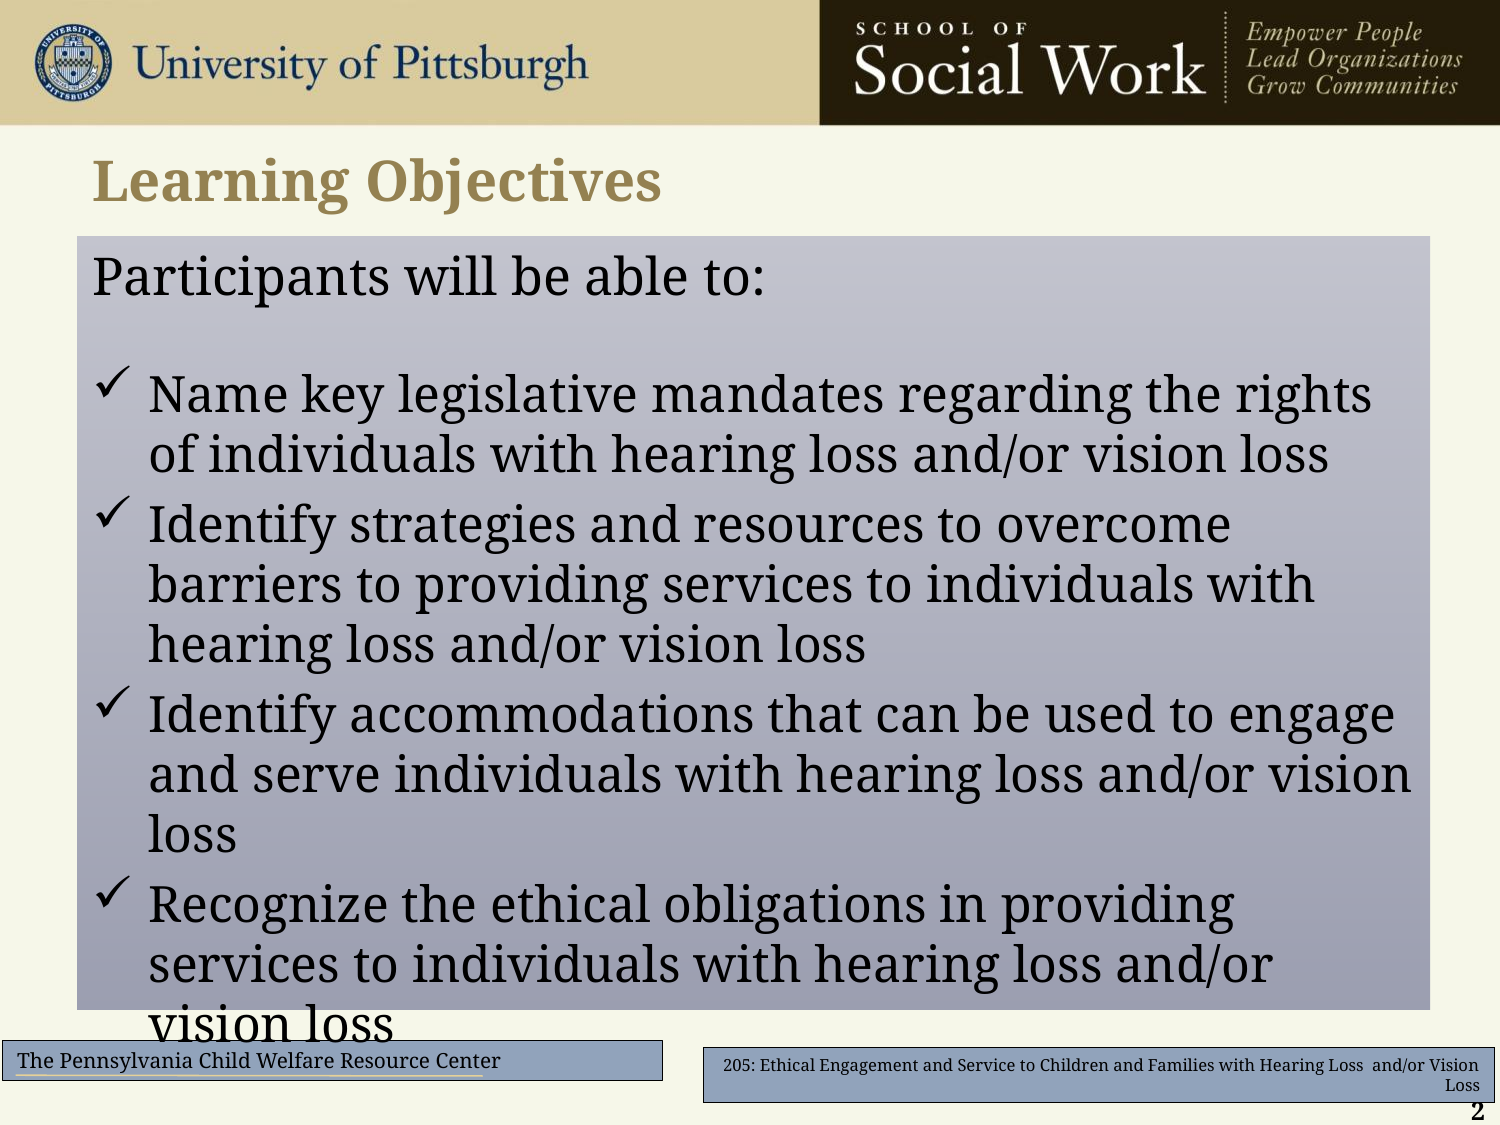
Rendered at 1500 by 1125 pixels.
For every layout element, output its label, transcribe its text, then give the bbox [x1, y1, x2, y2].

title Learning Objectives [76, 129, 1428, 228]
list Participants will be able to: Name key legislative mandates regarding the rights of individuals with hearing loss and/or vision loss Identify strategies and resources to overcome barriers to providing services to individuals with hearing loss and/or vision loss Identify accommodations that can be used to engage and serve individuals with hearing loss and/or vision loss Recognize the ethical obligations in providing services to individuals with hearing loss and/or vision loss [76, 235, 1431, 1011]
slide_number 2 [1332, 1108, 1500, 1117]
picture [0, 0, 1500, 1125]
